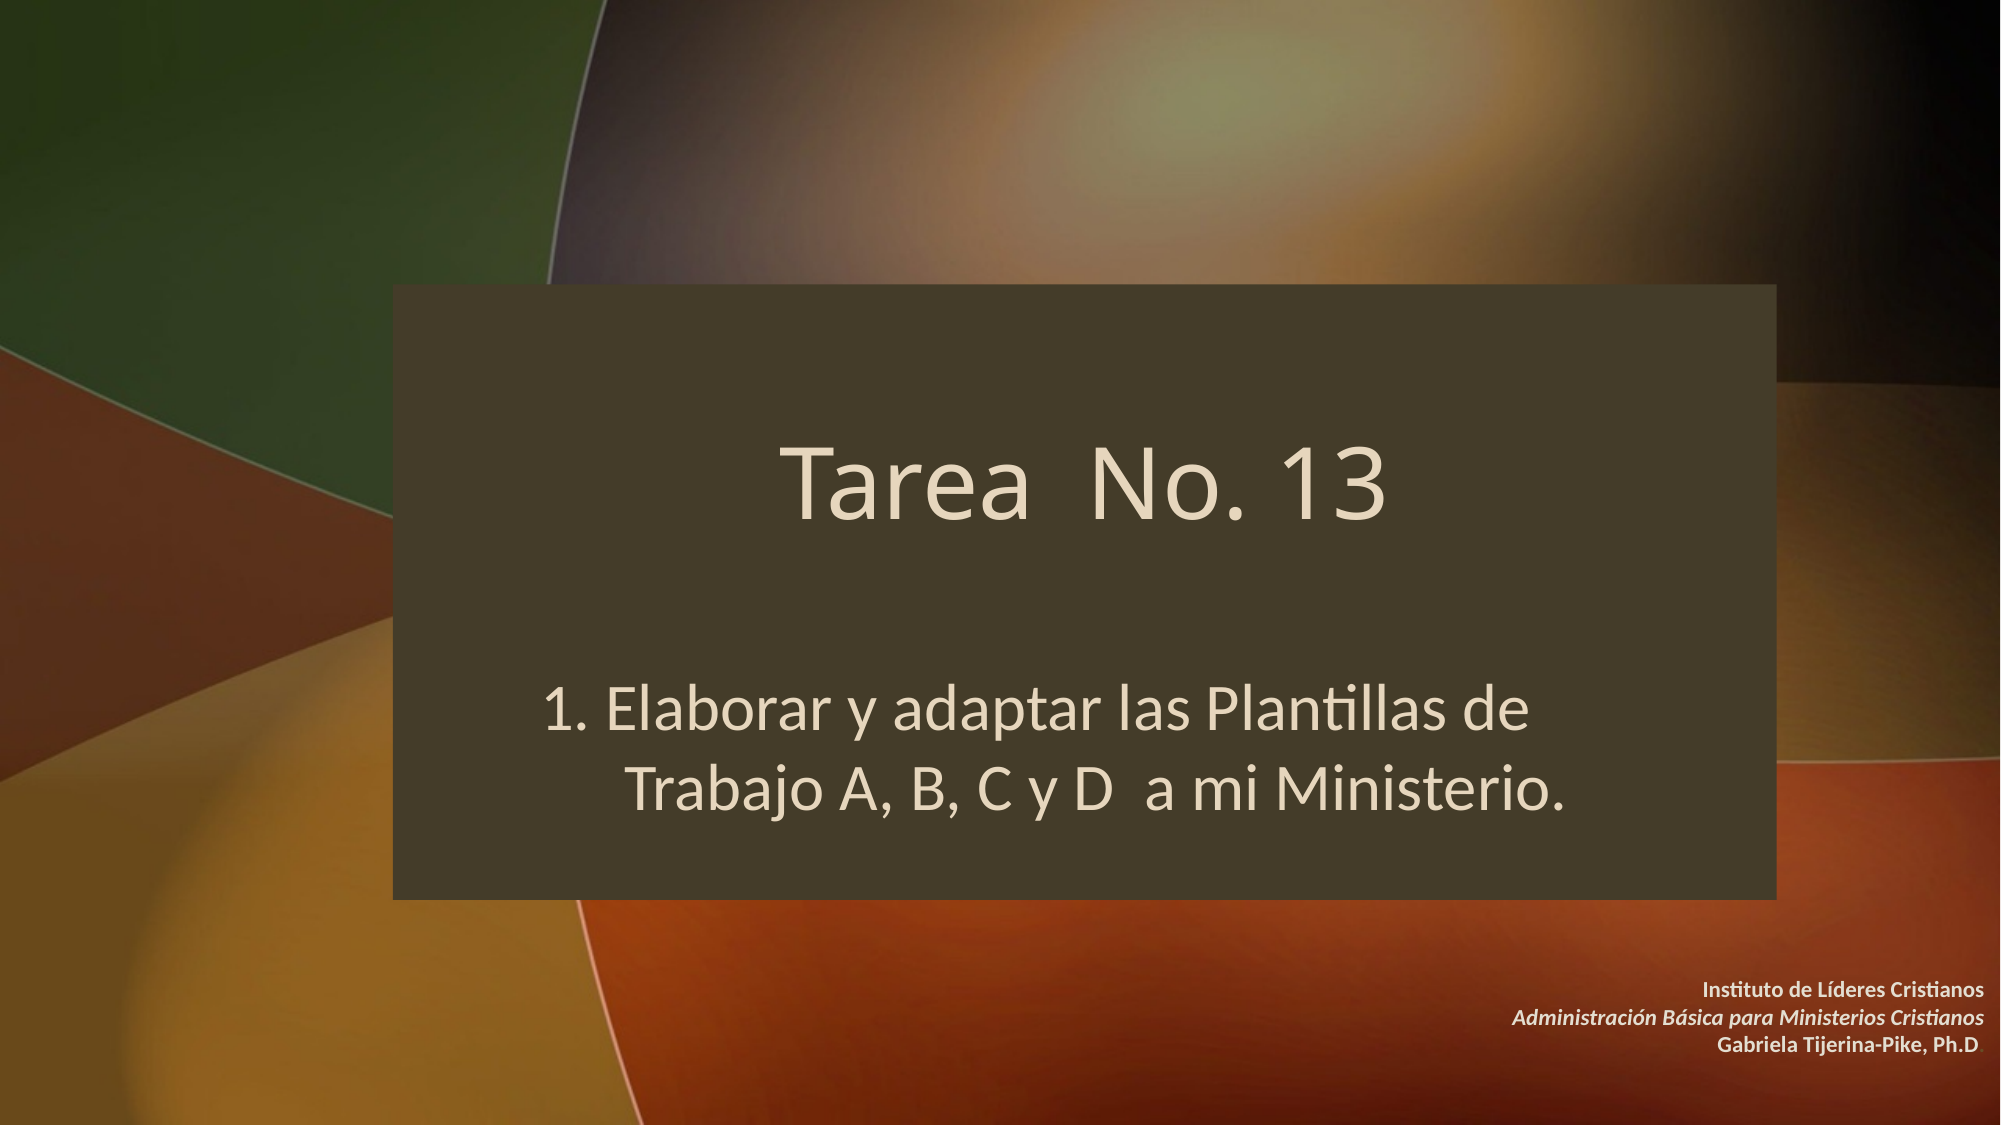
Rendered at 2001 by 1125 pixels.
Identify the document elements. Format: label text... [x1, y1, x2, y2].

text_box Instituto de Líderes Cristianos Administración Básica para Ministerios Cristianos Gabriela Tijerina-Pike, Ph.D. [376, 907, 2000, 1125]
picture [0, 0, 2001, 1125]
title Tarea No. 13 [392, 284, 1777, 900]
text_box 1. Elaborar y adaptar las Plantillas de Trabajo A, B, C y D a mi Ministerio. [524, 596, 1630, 781]
